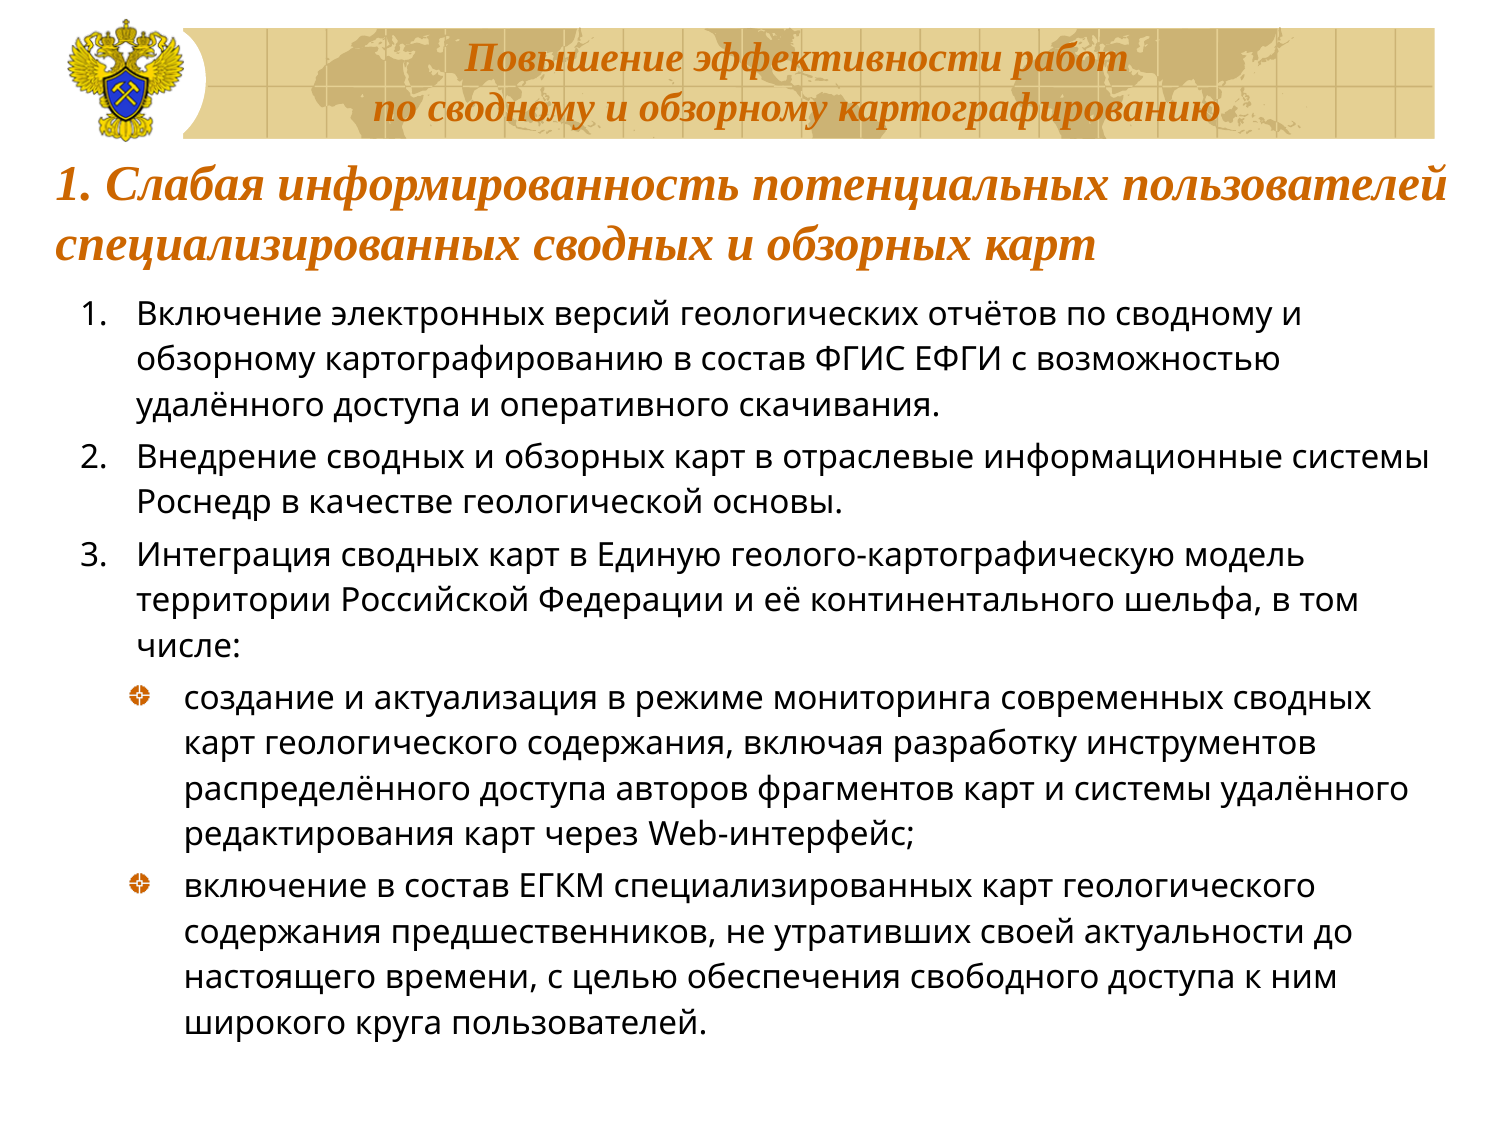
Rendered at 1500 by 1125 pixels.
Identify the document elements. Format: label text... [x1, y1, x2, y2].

picture [127, 684, 151, 708]
picture [127, 872, 151, 896]
picture [42, 14, 190, 151]
list Включение электронных версий геологических отчётов по сводному и обзорному картографированию в состав ФГИС ЕФГИ с возможностью удалённого доступа и оперативного скачивания. Внедрение сводных и обзорных карт в отраслевые информационные системы Роснедр в качестве геологической основы. Интеграция сводных карт в Единую геолого-картографическую модель территории Российской Федерации и её континентального шельфа, в том числе: создание и актуализация в режиме мониторинга современных сводных карт геологического содержания, включая разработку инструментов распределённого доступа авторов фрагментов карт и системы удалённого редактирования карт через Web-интерфейс; включение в состав ЕГКМ специализированных карт геологического содержания предшественников, не утративших своей актуальности до настоящего времени, с целью обеспечения свободного доступа к ним широкого круга пользователей. [64, 278, 1447, 1047]
title 1. Слабая информированность потенциальных пользователей специализированных сводных и обзорных карт [40, 152, 1471, 268]
